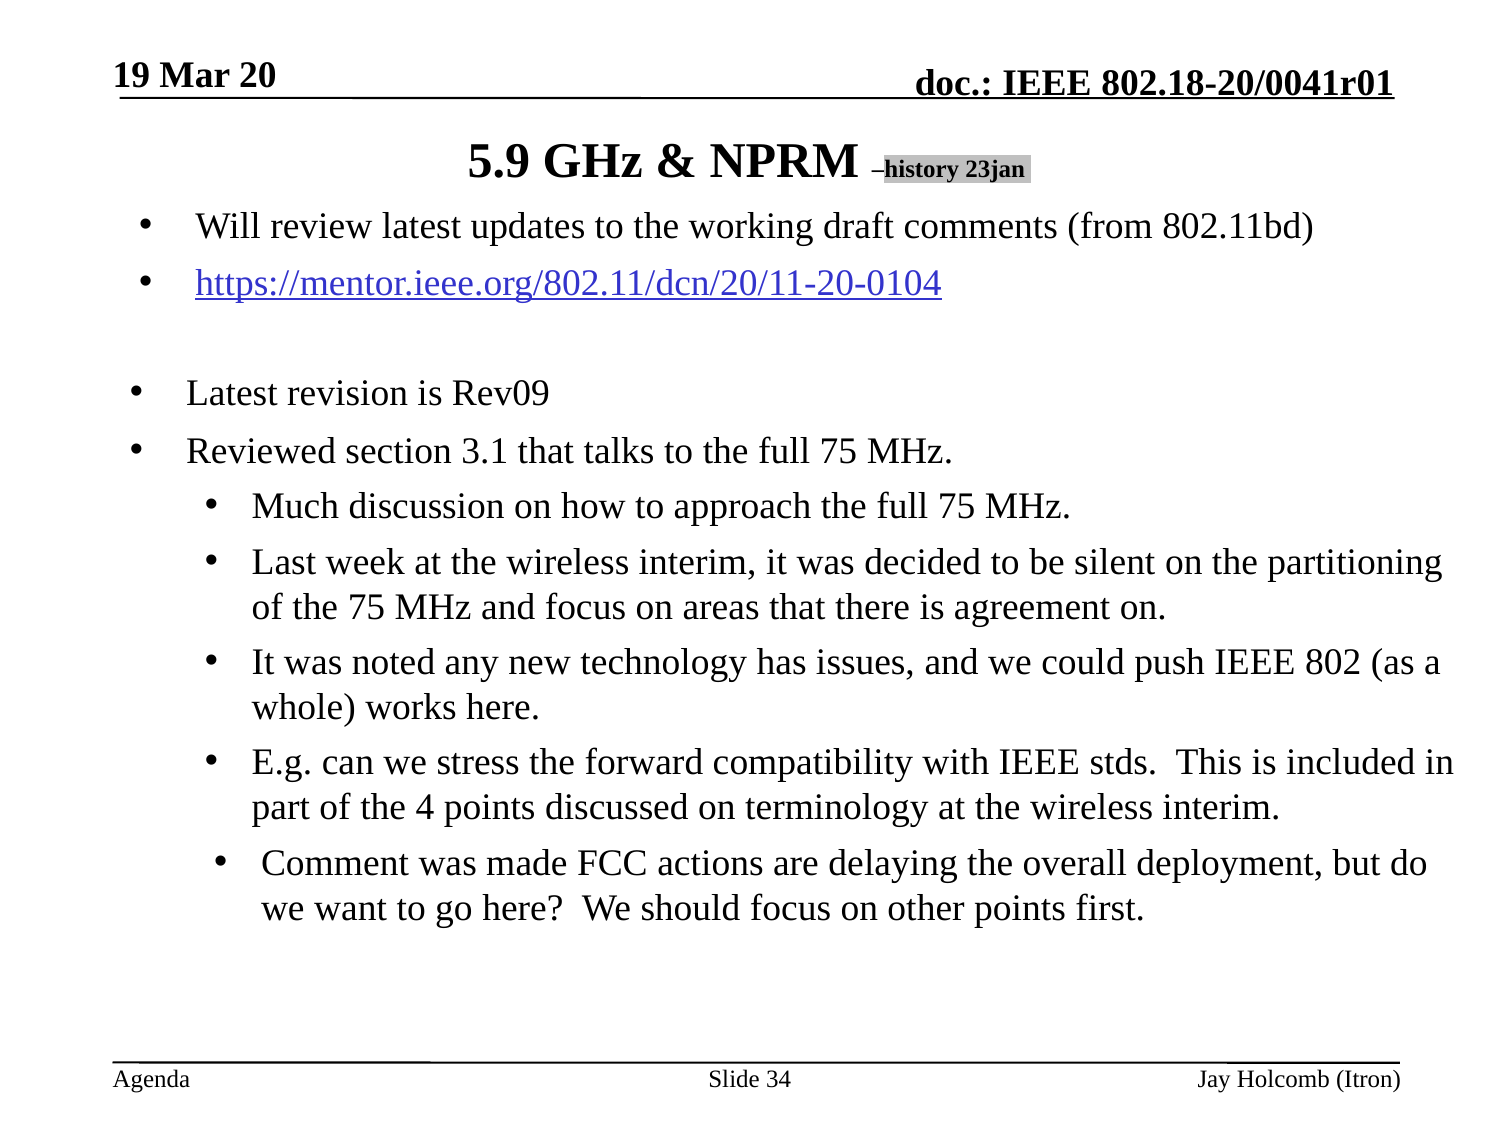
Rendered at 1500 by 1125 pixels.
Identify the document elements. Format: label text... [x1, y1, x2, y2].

slide_number Slide 34 [699, 1061, 800, 1123]
list Will review latest updates to the working draft comments (from 802.11bd) https://mentor.ieee.org/802.11/dcn/20/11-20-0104 Latest revision is Rev09 Reviewed section 3.1 that talks to the full 75 MHz. Much discussion on how to approach the full 75 MHz. Last week at the wireless interim, it was decided to be silent on the partitioning of the 75 MHz and focus on areas that there is agreement on. It was noted any new technology has issues, and we could push IEEE 802 (as a whole) works here. E.g. can we stress the forward compatibility with IEEE stds. This is included in part of the 4 points discussed on terminology at the wireless interim. Comment was made FCC actions are delaying the overall deployment, but do we want to go here? We should focus on other points first. [114, 192, 1476, 1087]
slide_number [112, 49, 488, 95]
footer Jay Holcomb (Itron) [878, 1061, 1402, 1093]
title 5.9 GHz & NPRM –history 23jan [59, 102, 1441, 213]
